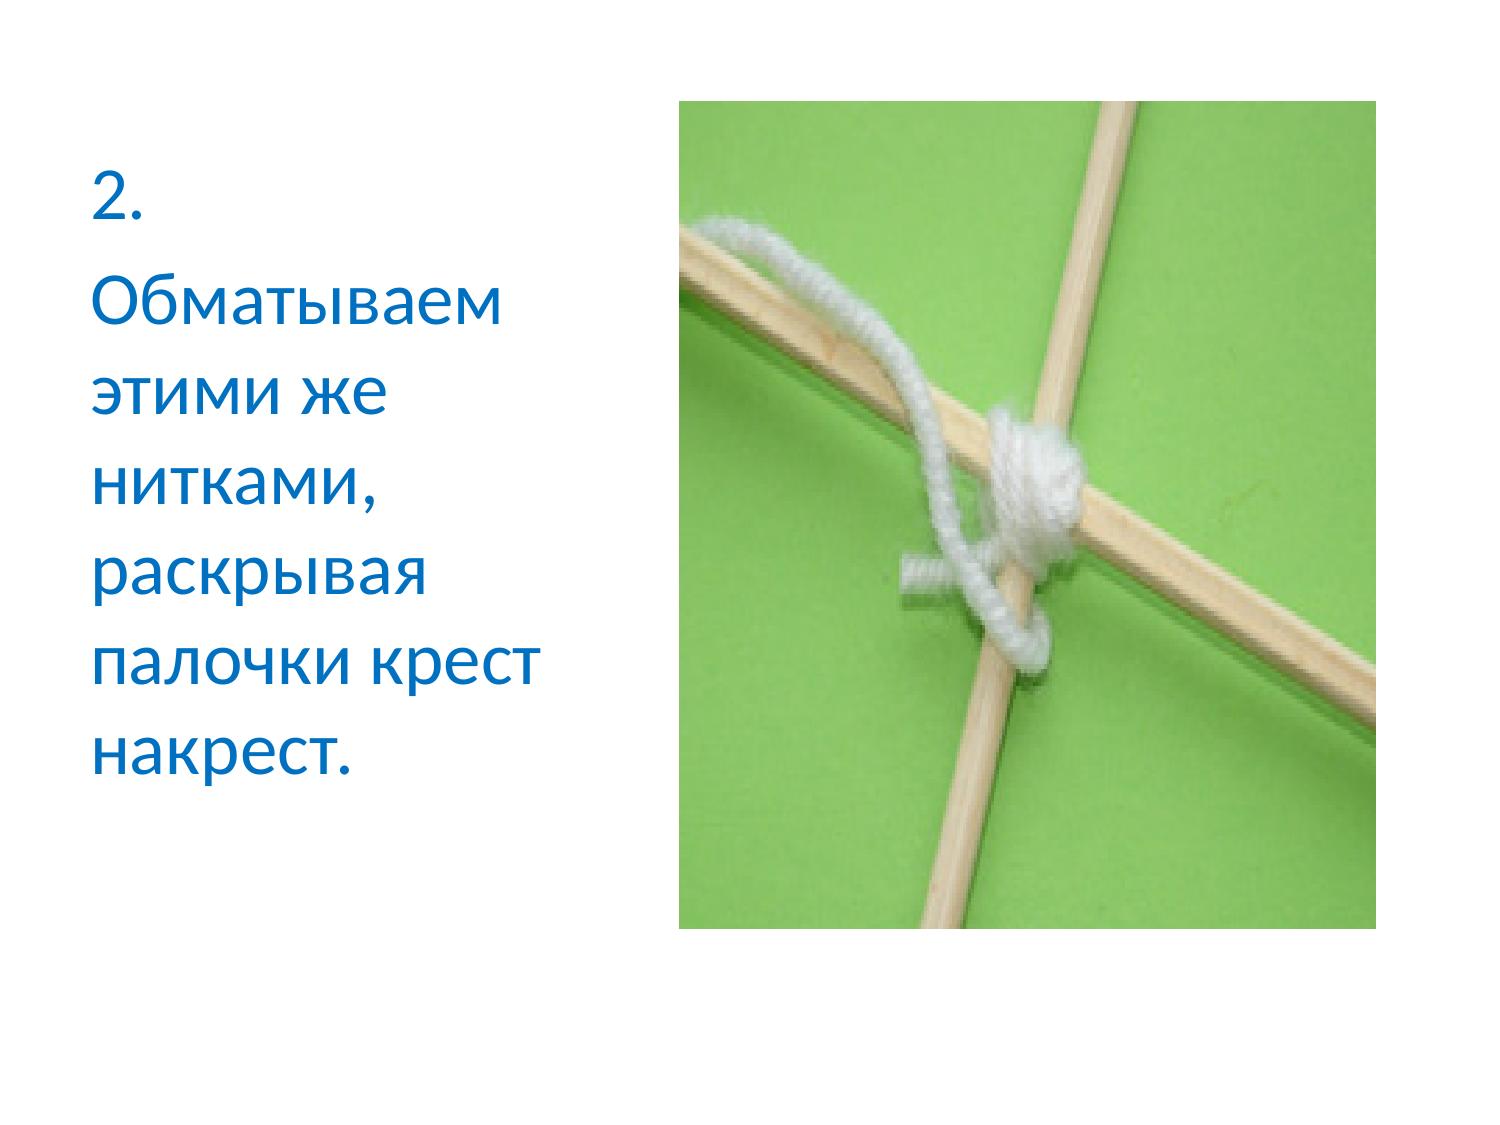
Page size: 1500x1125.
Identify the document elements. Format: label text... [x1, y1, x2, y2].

list 2. Обматываем этими же нитками, раскрывая палочки крест накрест. [75, 137, 569, 1005]
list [678, 101, 1377, 929]
